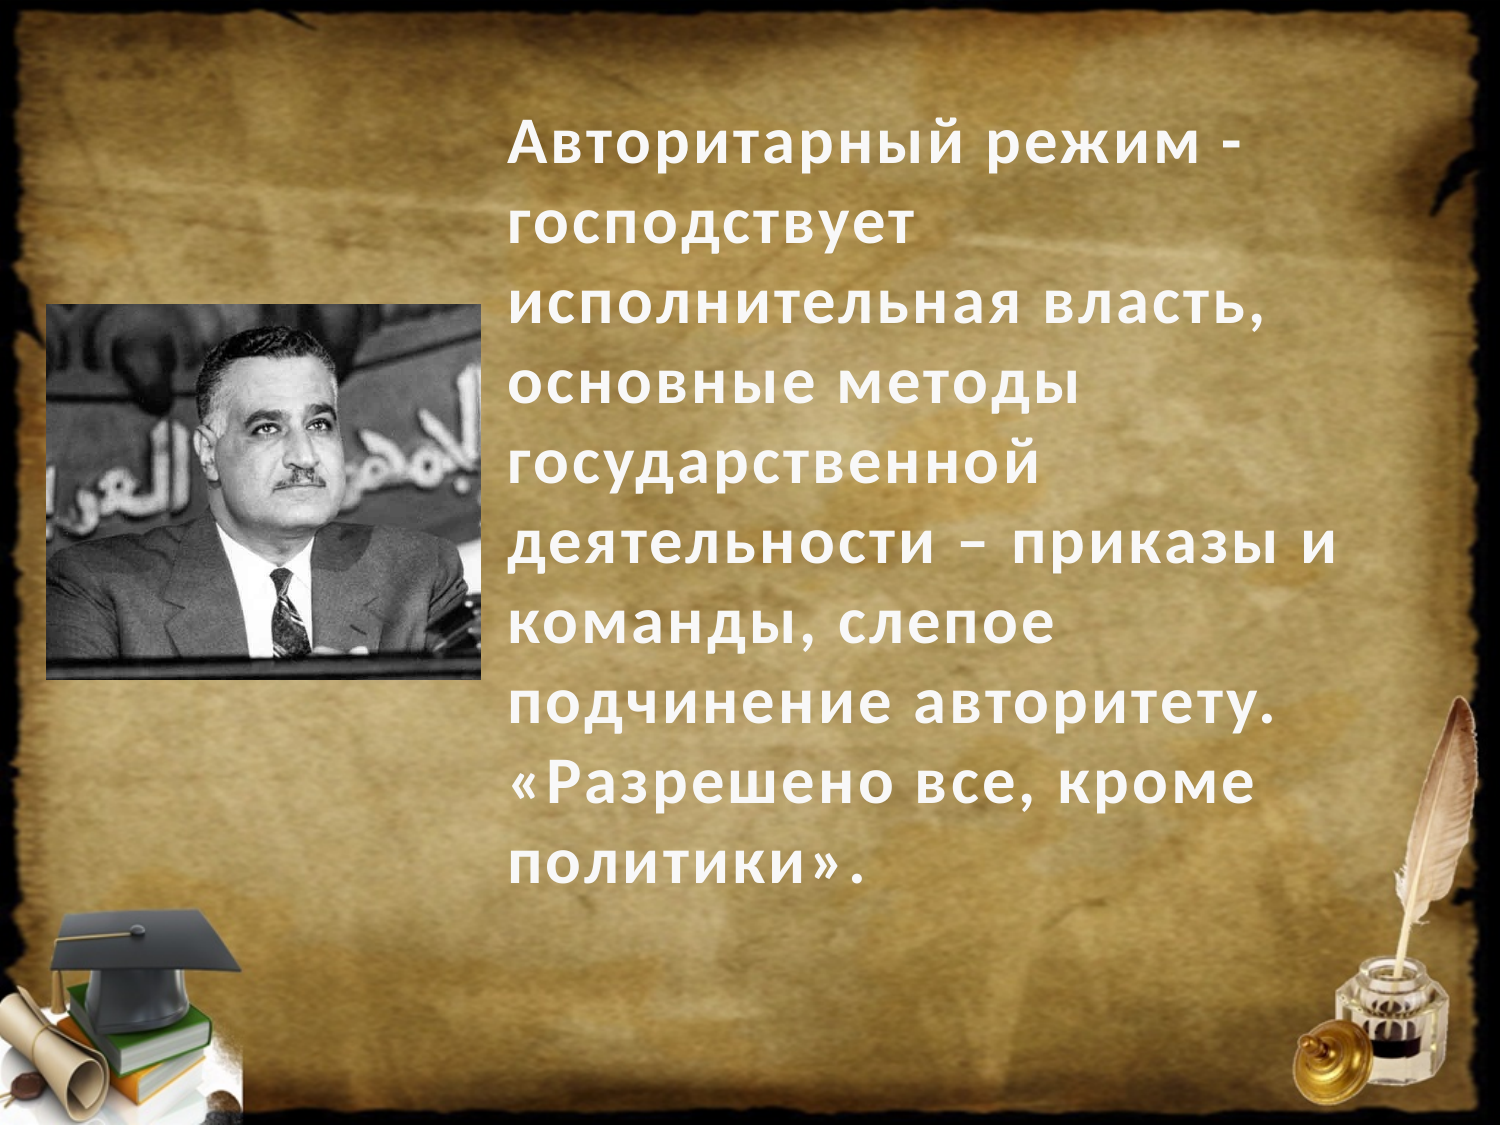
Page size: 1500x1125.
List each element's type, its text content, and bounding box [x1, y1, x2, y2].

title Авторитарный режим - господствует исполнительная власть, основные методы государственной деятельности – приказы и команды, слепое подчинение авторитету. «Разрешено все, кроме политики». [492, 45, 1425, 950]
picture [0, 0, 1500, 1125]
